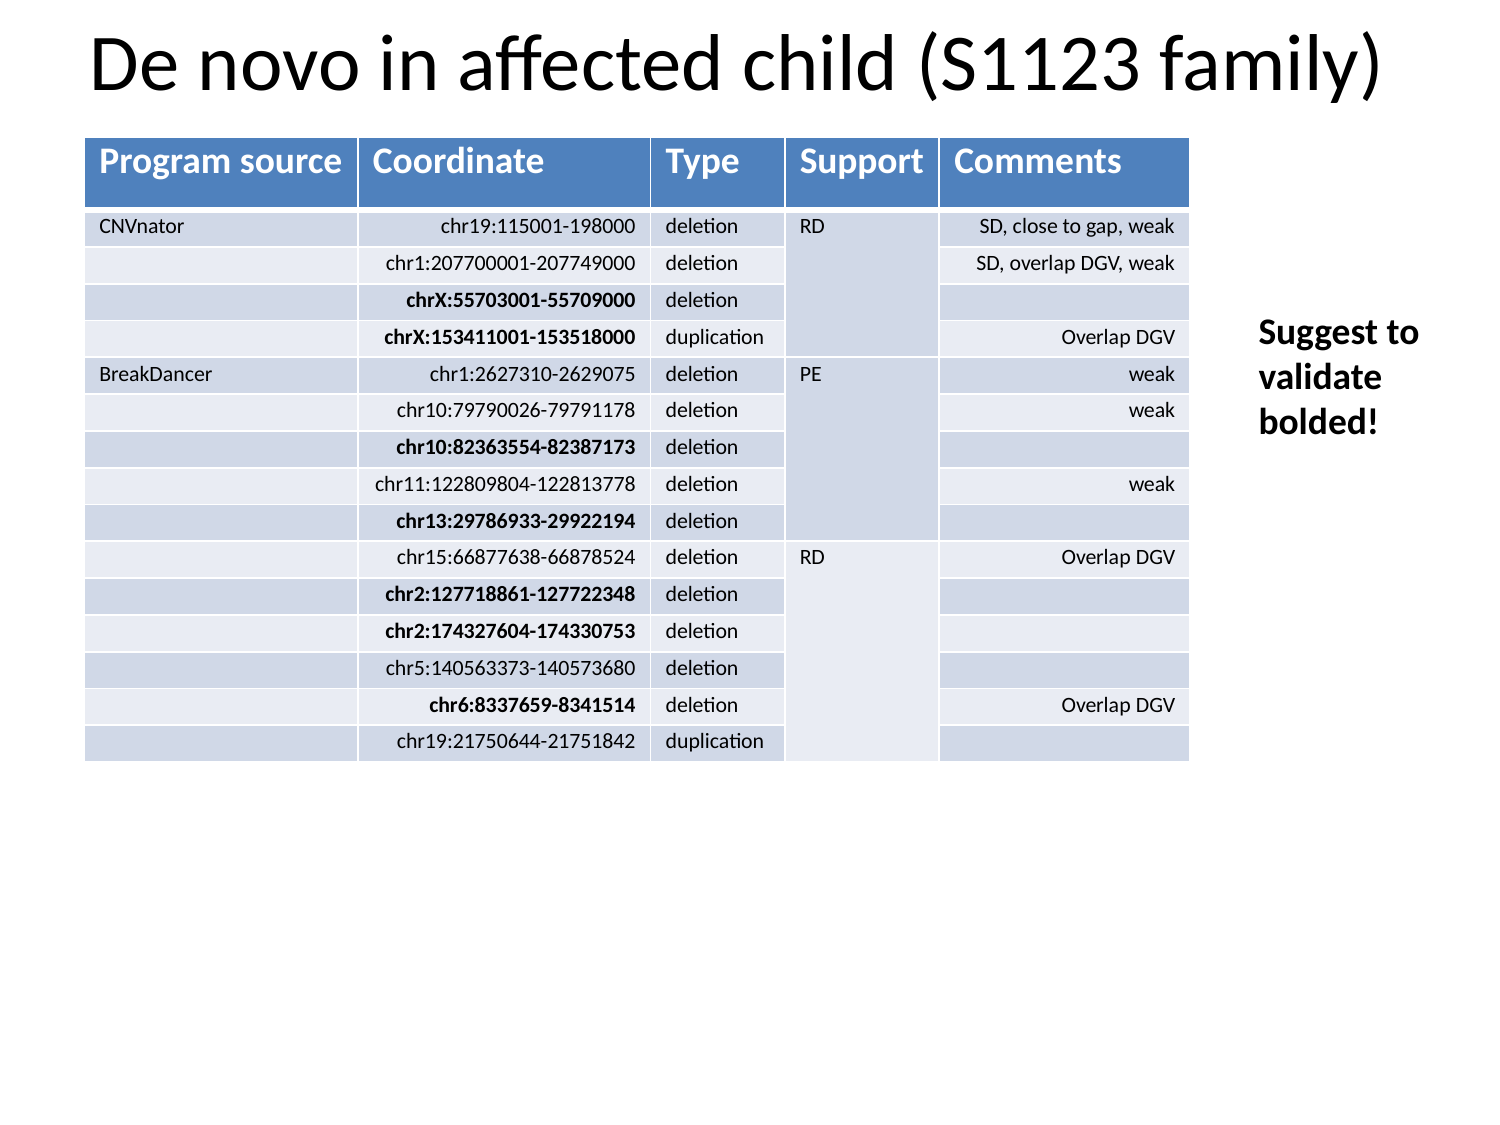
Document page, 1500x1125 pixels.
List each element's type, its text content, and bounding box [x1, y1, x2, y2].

table_cell [85, 321, 357, 356]
table_header Type [651, 138, 784, 207]
table_header Coordinate [359, 138, 650, 207]
table_cell deletion [651, 432, 784, 467]
table_cell [940, 505, 1189, 540]
table_cell [85, 542, 357, 577]
table_cell Overlap DGV [940, 689, 1189, 724]
table_cell [85, 248, 357, 283]
table_cell chr5:140563373-140573680 [359, 653, 650, 688]
table_cell [940, 653, 1189, 688]
table_cell chr10:79790026-79791178 [359, 395, 650, 430]
table_cell Overlap DGV [940, 321, 1189, 356]
table_cell RD [786, 542, 938, 761]
table_cell CNVnator [85, 213, 357, 246]
table_cell PE [786, 358, 938, 540]
table_cell [85, 395, 357, 430]
table_cell chr15:66877638-66878524 [359, 542, 650, 577]
table_header Comments [940, 138, 1189, 207]
table_cell chr10:82363554-82387173 [359, 432, 650, 467]
table_cell chr1:2627310-2629075 [359, 358, 650, 393]
table_cell deletion [651, 213, 784, 246]
table_cell weak [940, 358, 1189, 393]
table_cell deletion [651, 653, 784, 688]
table_cell chrX:153411001-153518000 [359, 321, 650, 356]
table_cell chr19:21750644-21751842 [359, 726, 650, 761]
table_cell [85, 469, 357, 504]
table_cell [940, 579, 1189, 614]
table_cell chr6:8337659-8341514 [359, 689, 650, 724]
text_box Suggest to validate bolded! [1243, 299, 1435, 450]
table_cell deletion [651, 395, 784, 430]
table_cell [85, 616, 357, 651]
table_cell chr19:115001-198000 [359, 213, 650, 246]
table_cell [940, 285, 1189, 320]
table_cell chr2:127718861-127722348 [359, 579, 650, 614]
table_cell deletion [651, 542, 784, 577]
table_header Program source [85, 138, 357, 207]
table_cell SD, close to gap, weak [940, 213, 1189, 246]
table_cell chr11:122809804-122813778 [359, 469, 650, 504]
table_cell [940, 616, 1189, 651]
table_cell [85, 505, 357, 540]
table_cell [85, 432, 357, 467]
table_cell BreakDancer [85, 358, 357, 393]
table_cell deletion [651, 616, 784, 651]
table_cell [940, 432, 1189, 467]
table_cell RD [786, 213, 938, 356]
table_cell [85, 579, 357, 614]
table_cell deletion [651, 358, 784, 393]
table_cell SD, overlap DGV, weak [940, 248, 1189, 283]
table_cell [85, 285, 357, 320]
table_cell deletion [651, 689, 784, 724]
table_header Support [786, 138, 938, 207]
table_cell weak [940, 395, 1189, 430]
table_cell deletion [651, 469, 784, 504]
table_cell weak [940, 469, 1189, 504]
table_cell deletion [651, 248, 784, 283]
table_cell deletion [651, 285, 784, 320]
table_cell chr2:174327604-174330753 [359, 616, 650, 651]
table_cell [940, 726, 1189, 761]
table_cell chr13:29786933-29922194 [359, 505, 650, 540]
title De novo in affected child (S1123 family) [23, 0, 1471, 153]
table_cell [85, 653, 357, 688]
table_cell Overlap DGV [940, 542, 1189, 577]
table_cell chrX:55703001-55709000 [359, 285, 650, 320]
table_cell deletion [651, 579, 784, 614]
table_cell chr1:207700001-207749000 [359, 248, 650, 283]
table_cell deletion [651, 505, 784, 540]
table_cell [85, 726, 357, 761]
table_cell [85, 689, 357, 724]
table_cell duplication [651, 726, 784, 761]
table_cell duplication [651, 321, 784, 356]
